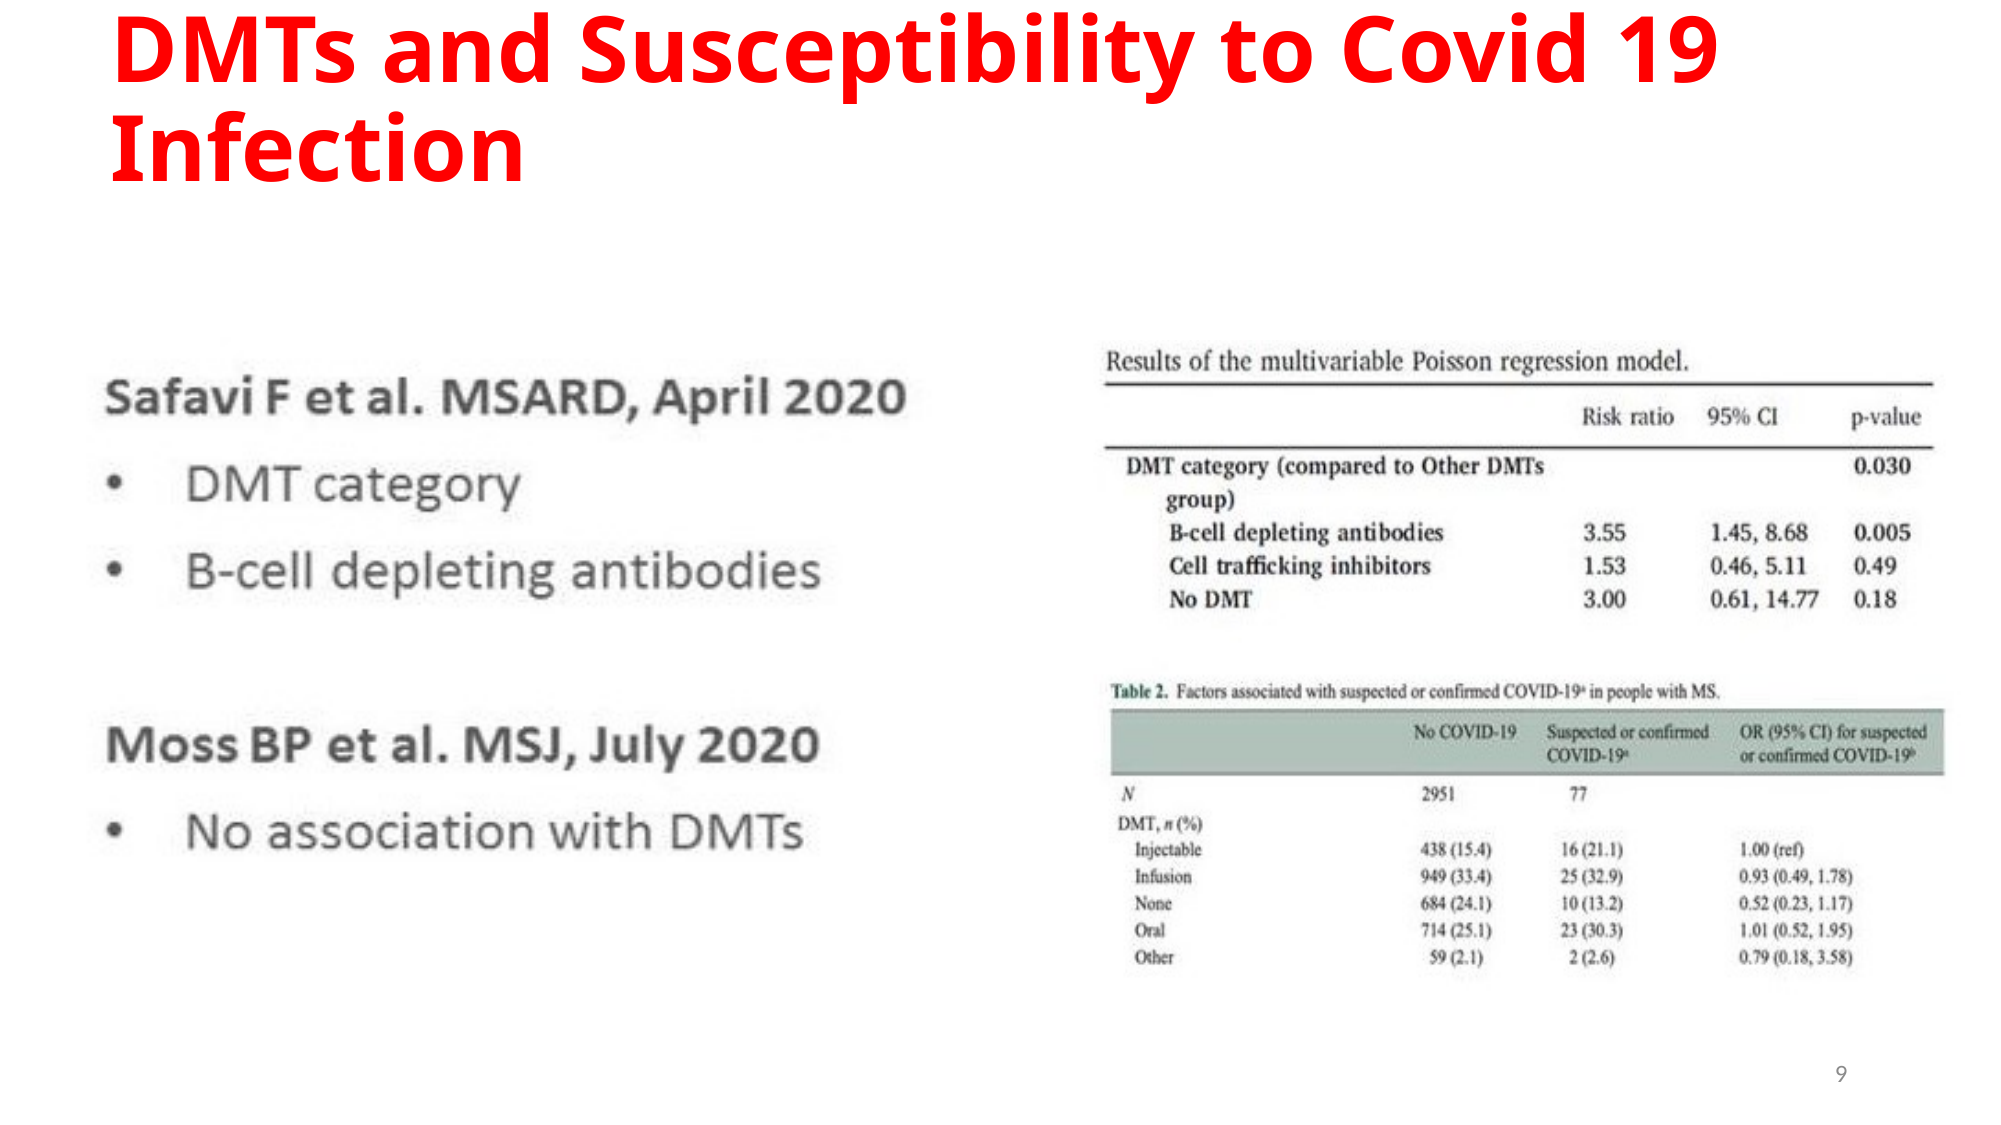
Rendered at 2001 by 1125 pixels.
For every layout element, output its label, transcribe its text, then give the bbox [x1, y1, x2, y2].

title DMTs and Susceptibility to Covid 19 Infection [95, 0, 1905, 205]
slide_number 9 [1412, 1042, 1863, 1103]
picture [0, 277, 1999, 1028]
